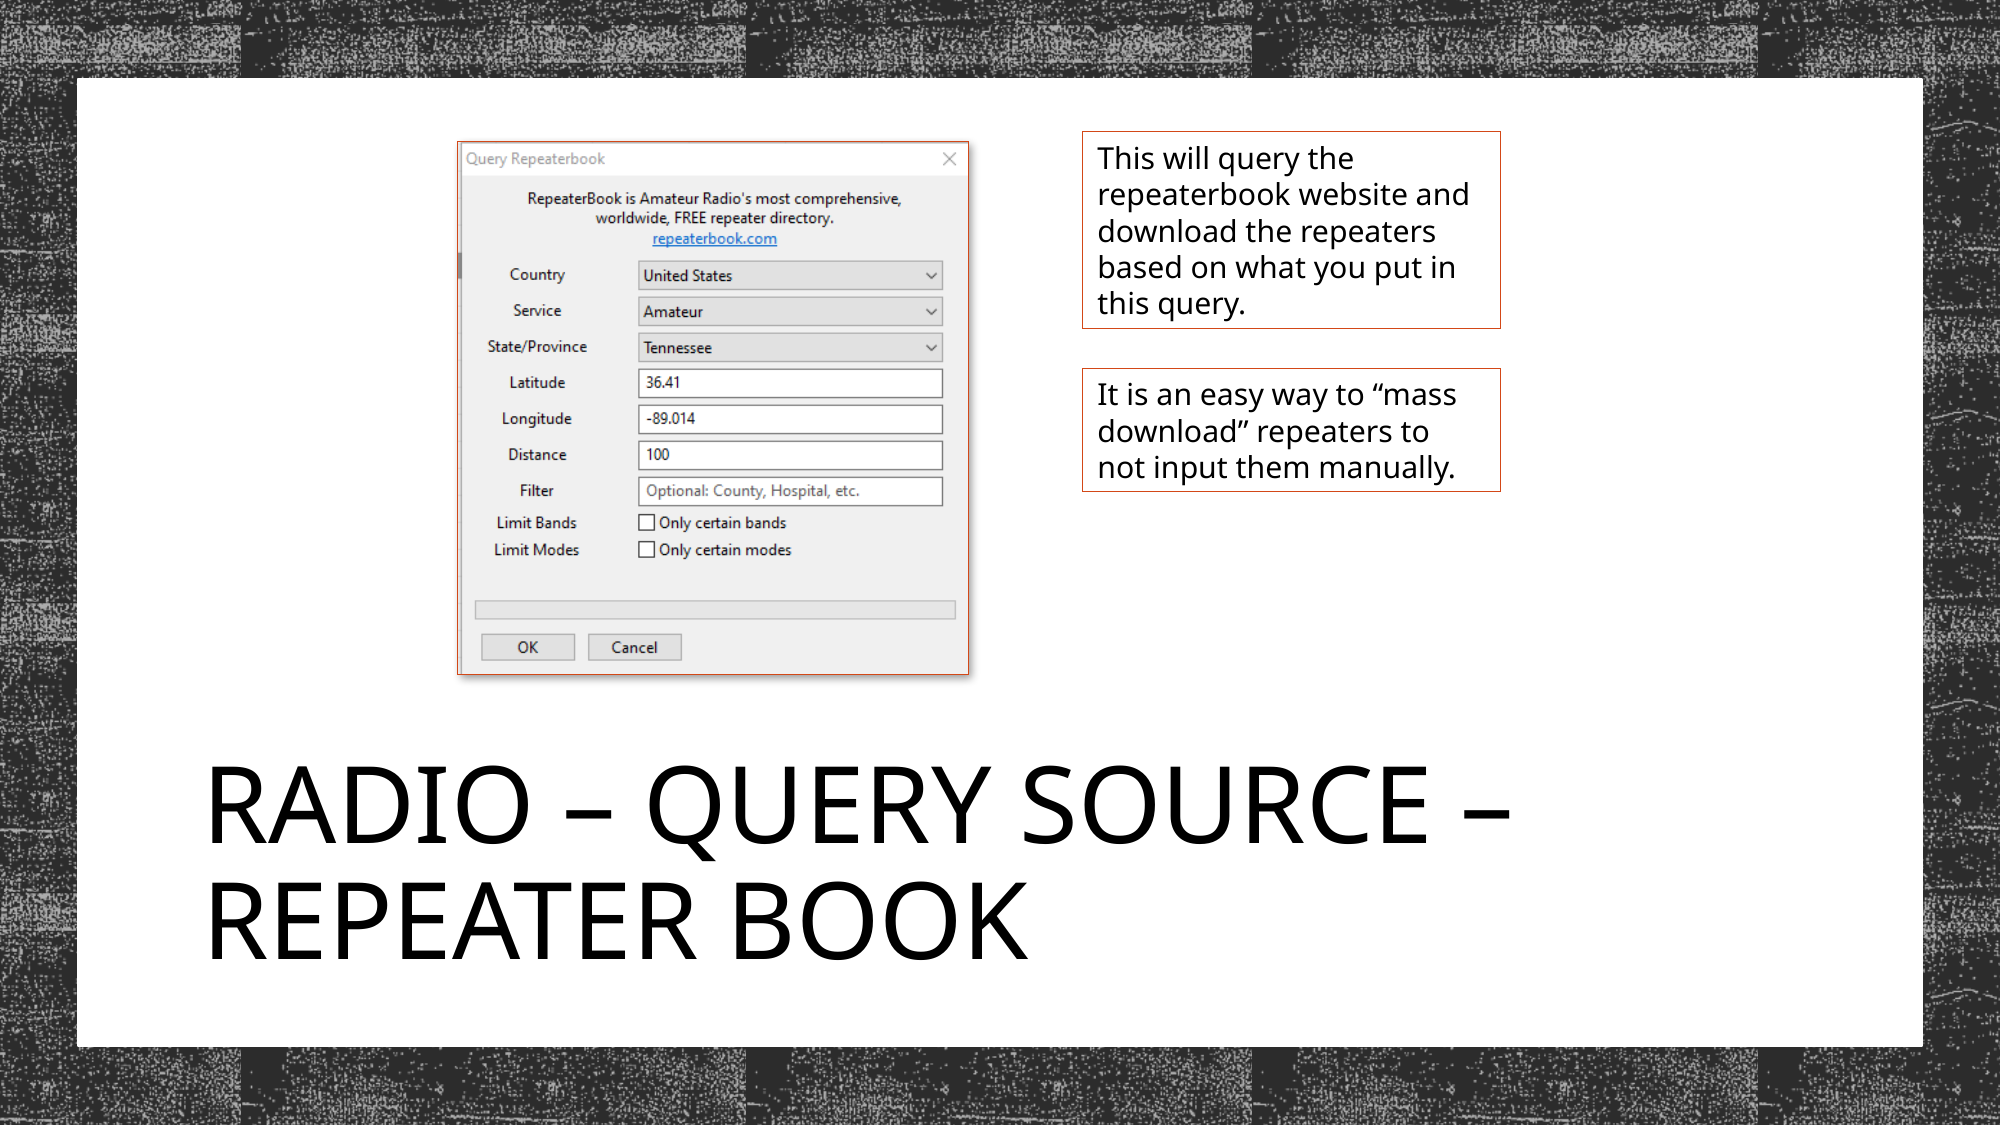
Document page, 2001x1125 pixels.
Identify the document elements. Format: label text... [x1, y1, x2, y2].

text_box [0, 0, 2000, 1125]
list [459, 144, 967, 674]
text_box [1872, 1024, 1944, 1096]
text_box This will query the repeaterbook website and download the repeaters based on what you put in this query. [1082, 131, 1501, 329]
text_box It is an easy way to “mass download” repeaters to not input them manually. [1082, 368, 1501, 492]
title Radio – Query Source – Repeater Book [187, 740, 1813, 994]
text_box [77, 78, 1923, 1047]
